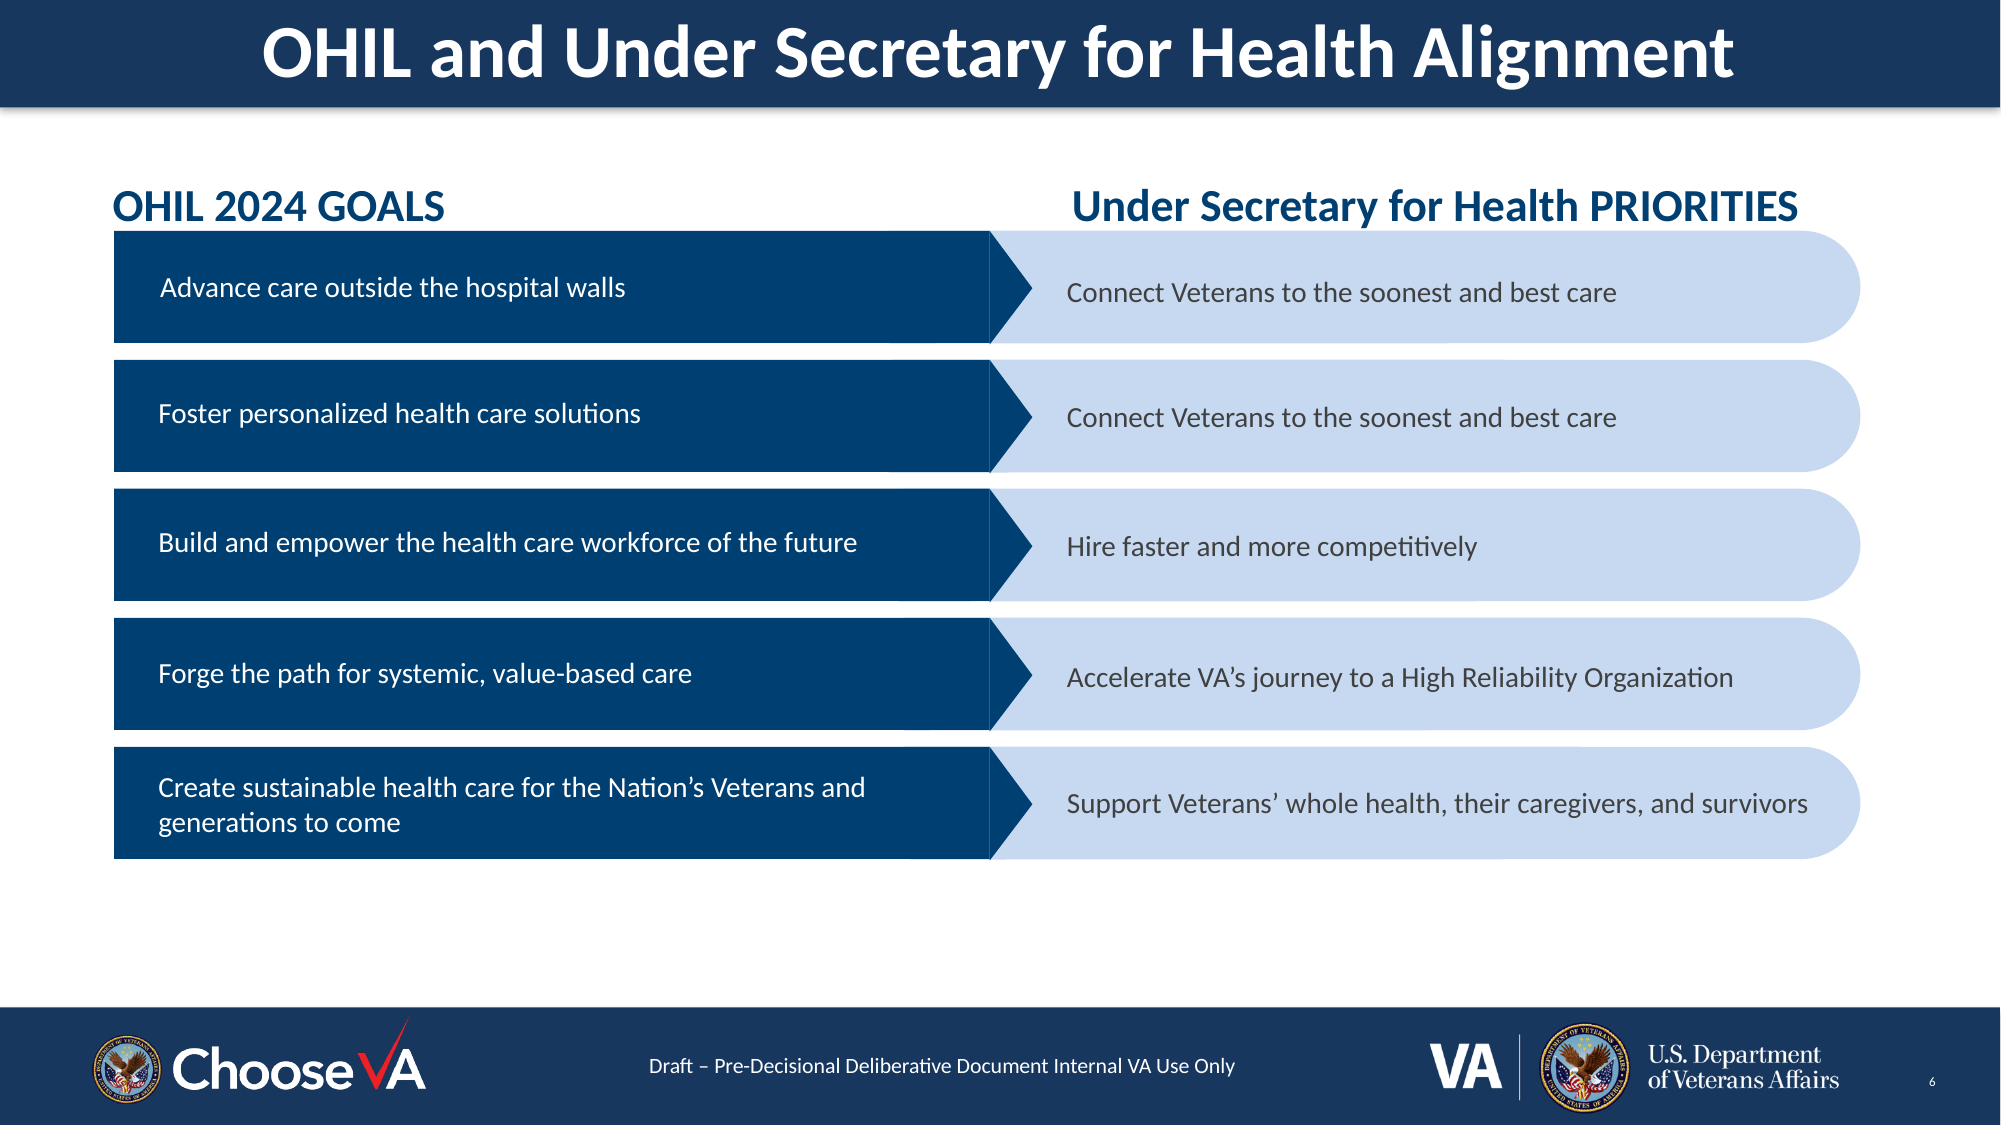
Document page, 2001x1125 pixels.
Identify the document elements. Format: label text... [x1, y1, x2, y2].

picture [92, 1014, 426, 1104]
text_box [112, 857, 989, 861]
title OHIL and Under Secretary for Health Alignment [0, 0, 2000, 108]
text_box [909, 857, 1824, 862]
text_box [95, 167, 1905, 847]
picture [1424, 1015, 1844, 1120]
